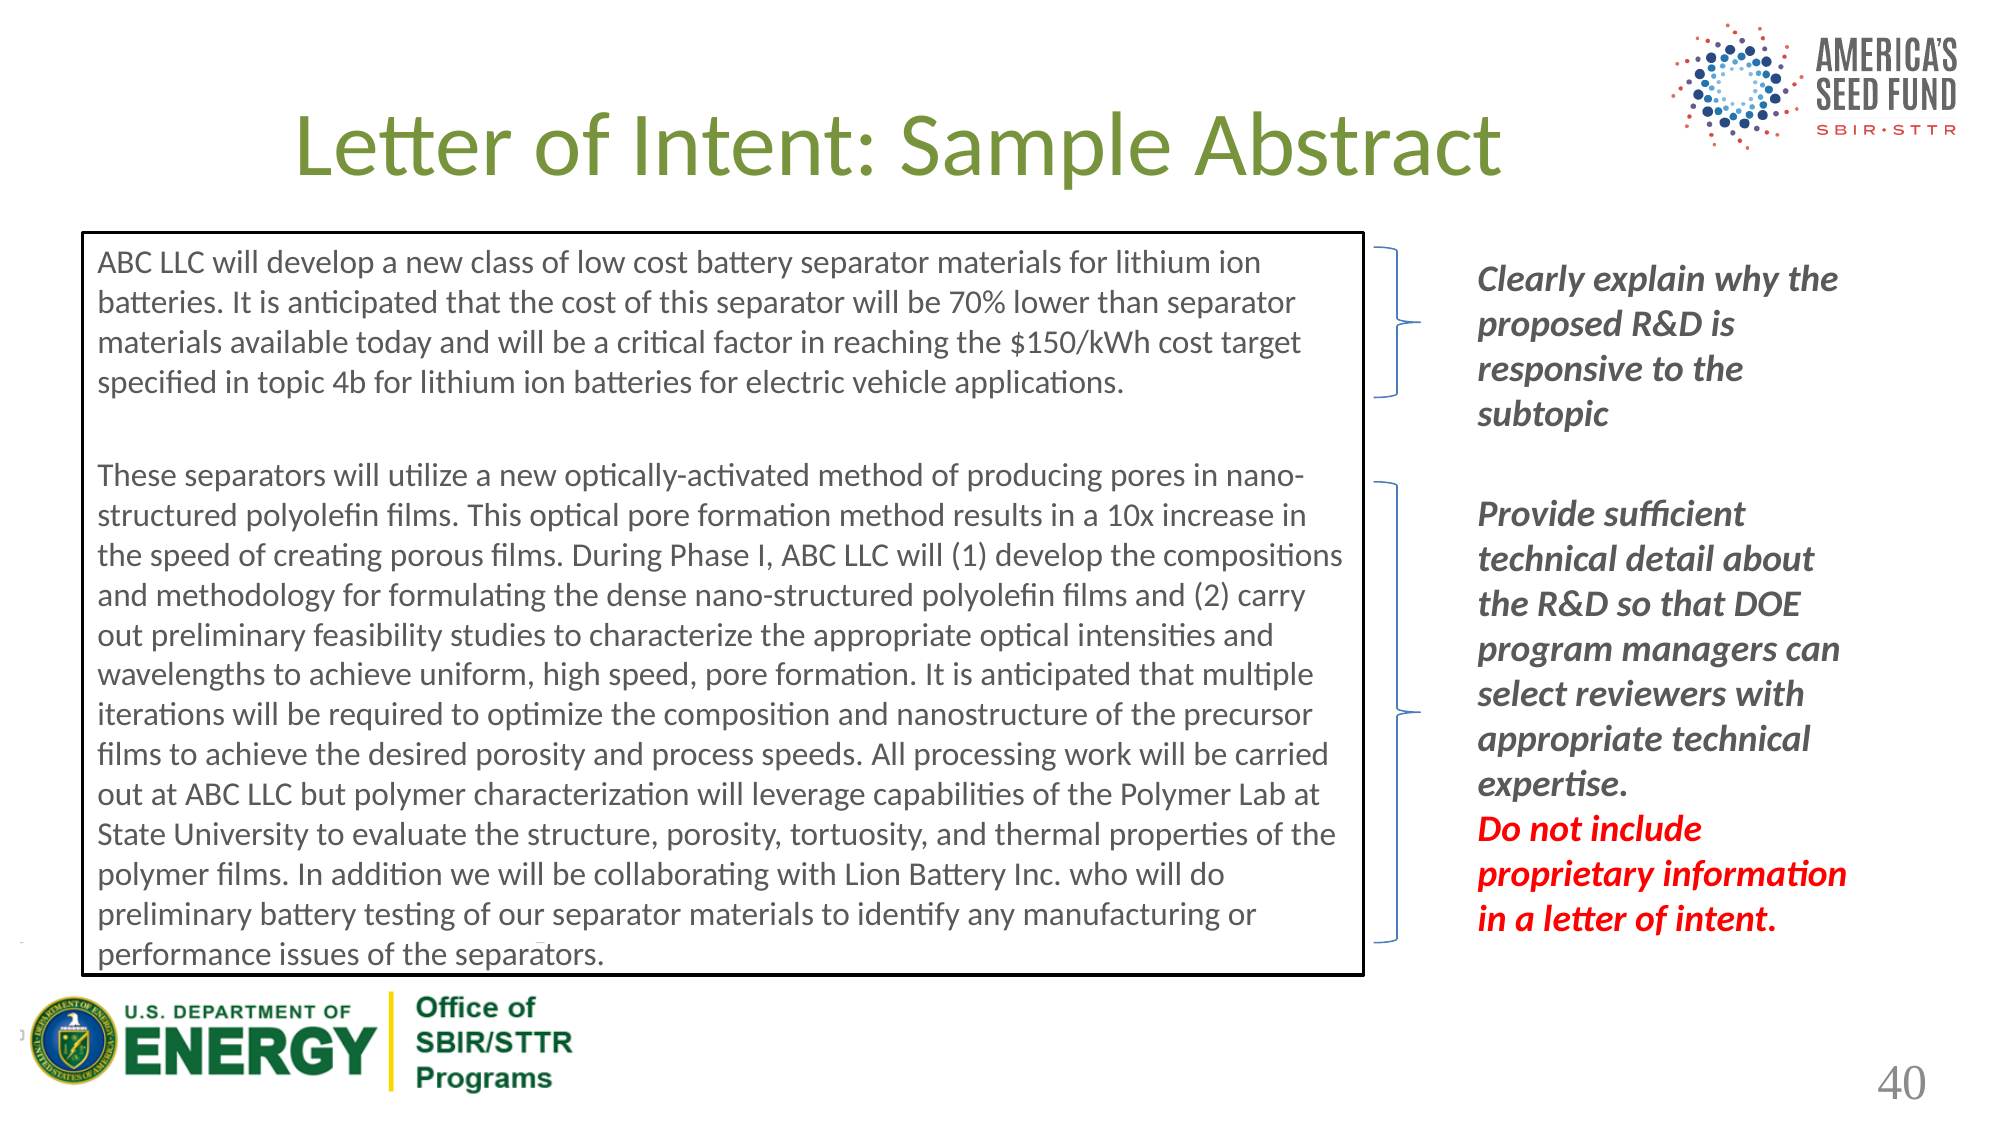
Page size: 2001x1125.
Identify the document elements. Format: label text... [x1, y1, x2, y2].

title Letter of Intent: Sample Abstract [0, 45, 1800, 233]
text_box [1373, 246, 1422, 399]
text_box [1373, 481, 1422, 944]
list ABC LLC will develop a new class of low cost battery separator materials for lithium ion batteries. It is anticipated that the cost of this separator will be 70% lower than separator materials available today and will be a critical factor in reaching the $150/kWh cost target specified in topic 4b for lithium ion batteries for electric vehicle applications. These separators will utilize a new optically-activated method of producing pores in nano-structured polyolefin films. This optical pore formation method results in a 10x increase in the speed of creating porous films. During Phase I, ABC LLC will (1) develop the compositions and methodology for formulating the dense nano-structured polyolefin films and (2) carry out preliminary feasibility studies to characterize the appropriate optical intensities and wavelengths to achieve uniform, high speed, pore formation. It is anticipated that multiple iterations will be required to optimize the composition and nanostructure of the precursor films to achieve the desired porosity and process speeds. All processing work will be carried out at ABC LLC but polymer characterization will leverage capabilities of the Polymer Lab at State University to evaluate the structure, porosity, tortuosity, and thermal properties of the polymer films. In addition we will be collaborating with Lion Battery Inc. who will do preliminary battery testing of our separator materials to identify any manufacturing or performance issues of the separators. [82, 232, 1364, 975]
picture [1666, 16, 1963, 154]
slide_number 40 [1862, 1042, 1973, 1103]
text_box Provide sufficient technical detail about the R&D so that DOE program managers can select reviewers with appropriate technical expertise. Do not include proprietary information in a letter of intent. [1462, 481, 1874, 947]
text_box Clearly explain why the proposed R&D is responsive to the subtopic [1462, 247, 1855, 442]
picture [20, 942, 583, 1125]
